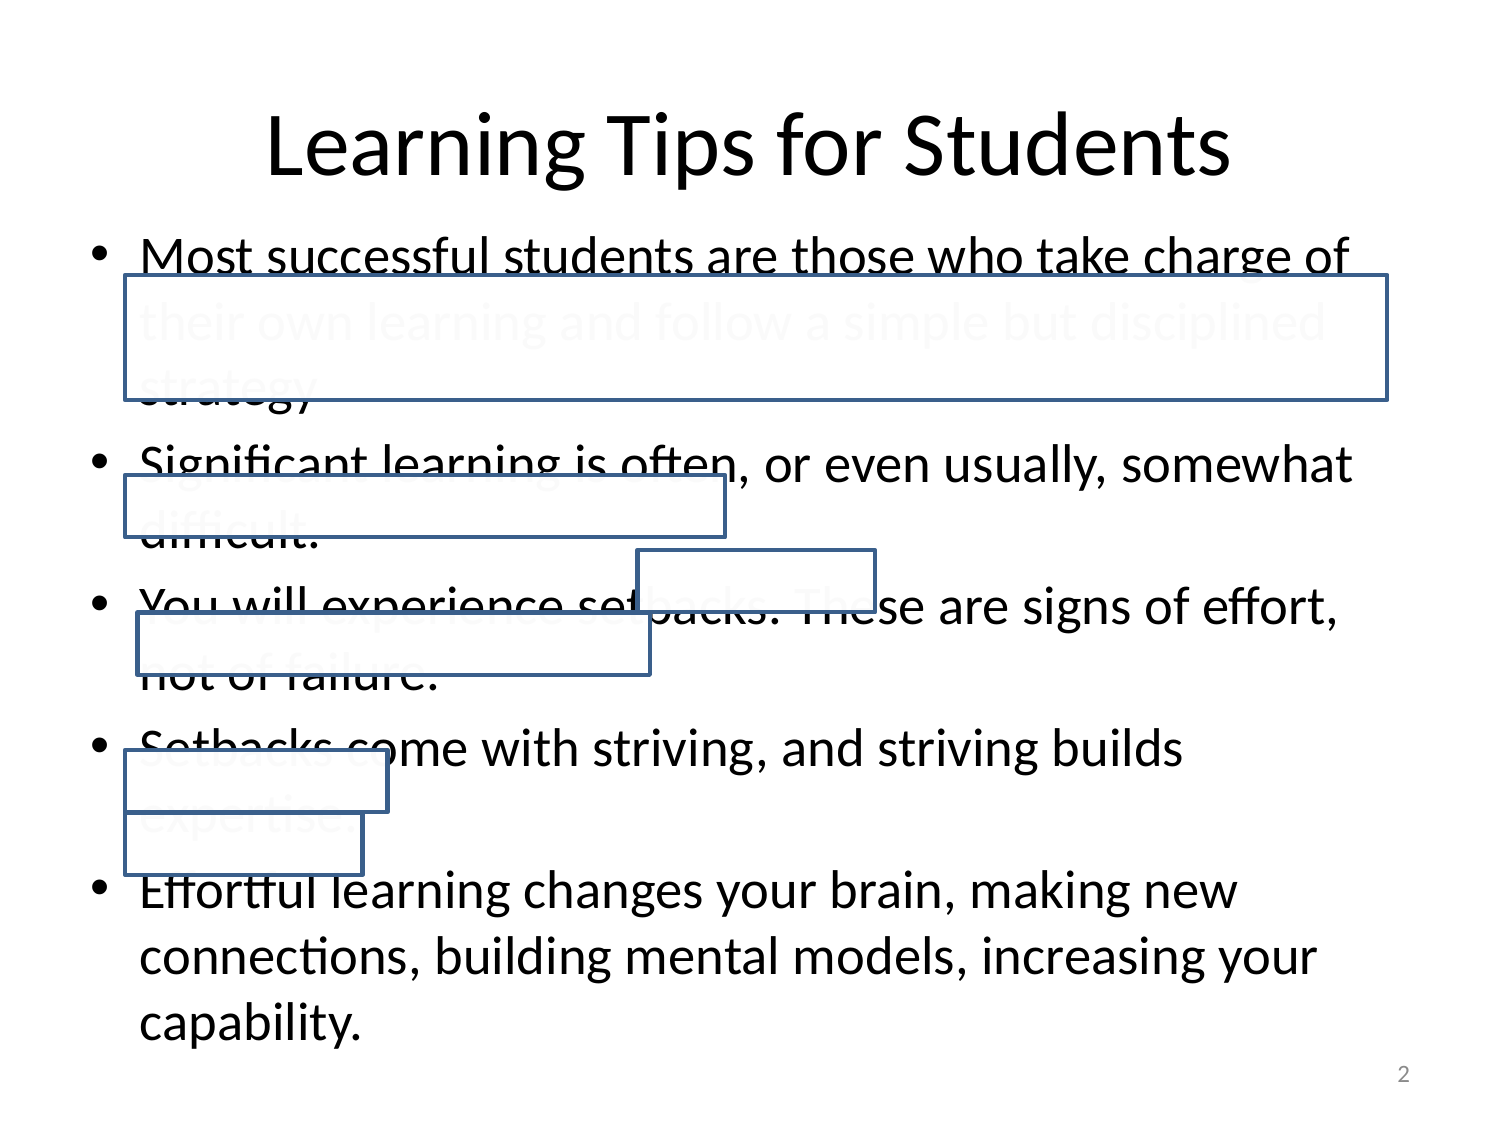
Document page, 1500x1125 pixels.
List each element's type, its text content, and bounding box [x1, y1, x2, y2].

text_box [123, 810, 365, 877]
text_box [123, 473, 727, 539]
text_box [135, 610, 652, 677]
list Most successful students are those who take charge of their own learning and follow a simple but disciplined strategy Significant learning is often, or even usually, somewhat difficult. You will experience setbacks. These are signs of effort, not of failure. Setbacks come with striving, and striving builds expertise. Effortful learning changes your brain, making new connections, building mental models, increasing your capability. [75, 212, 1425, 1063]
text_box [123, 273, 1389, 402]
text_box [635, 548, 877, 614]
title Learning Tips for Students [75, 45, 1425, 212]
text_box [123, 748, 390, 814]
slide_number 2 [1074, 1042, 1425, 1103]
